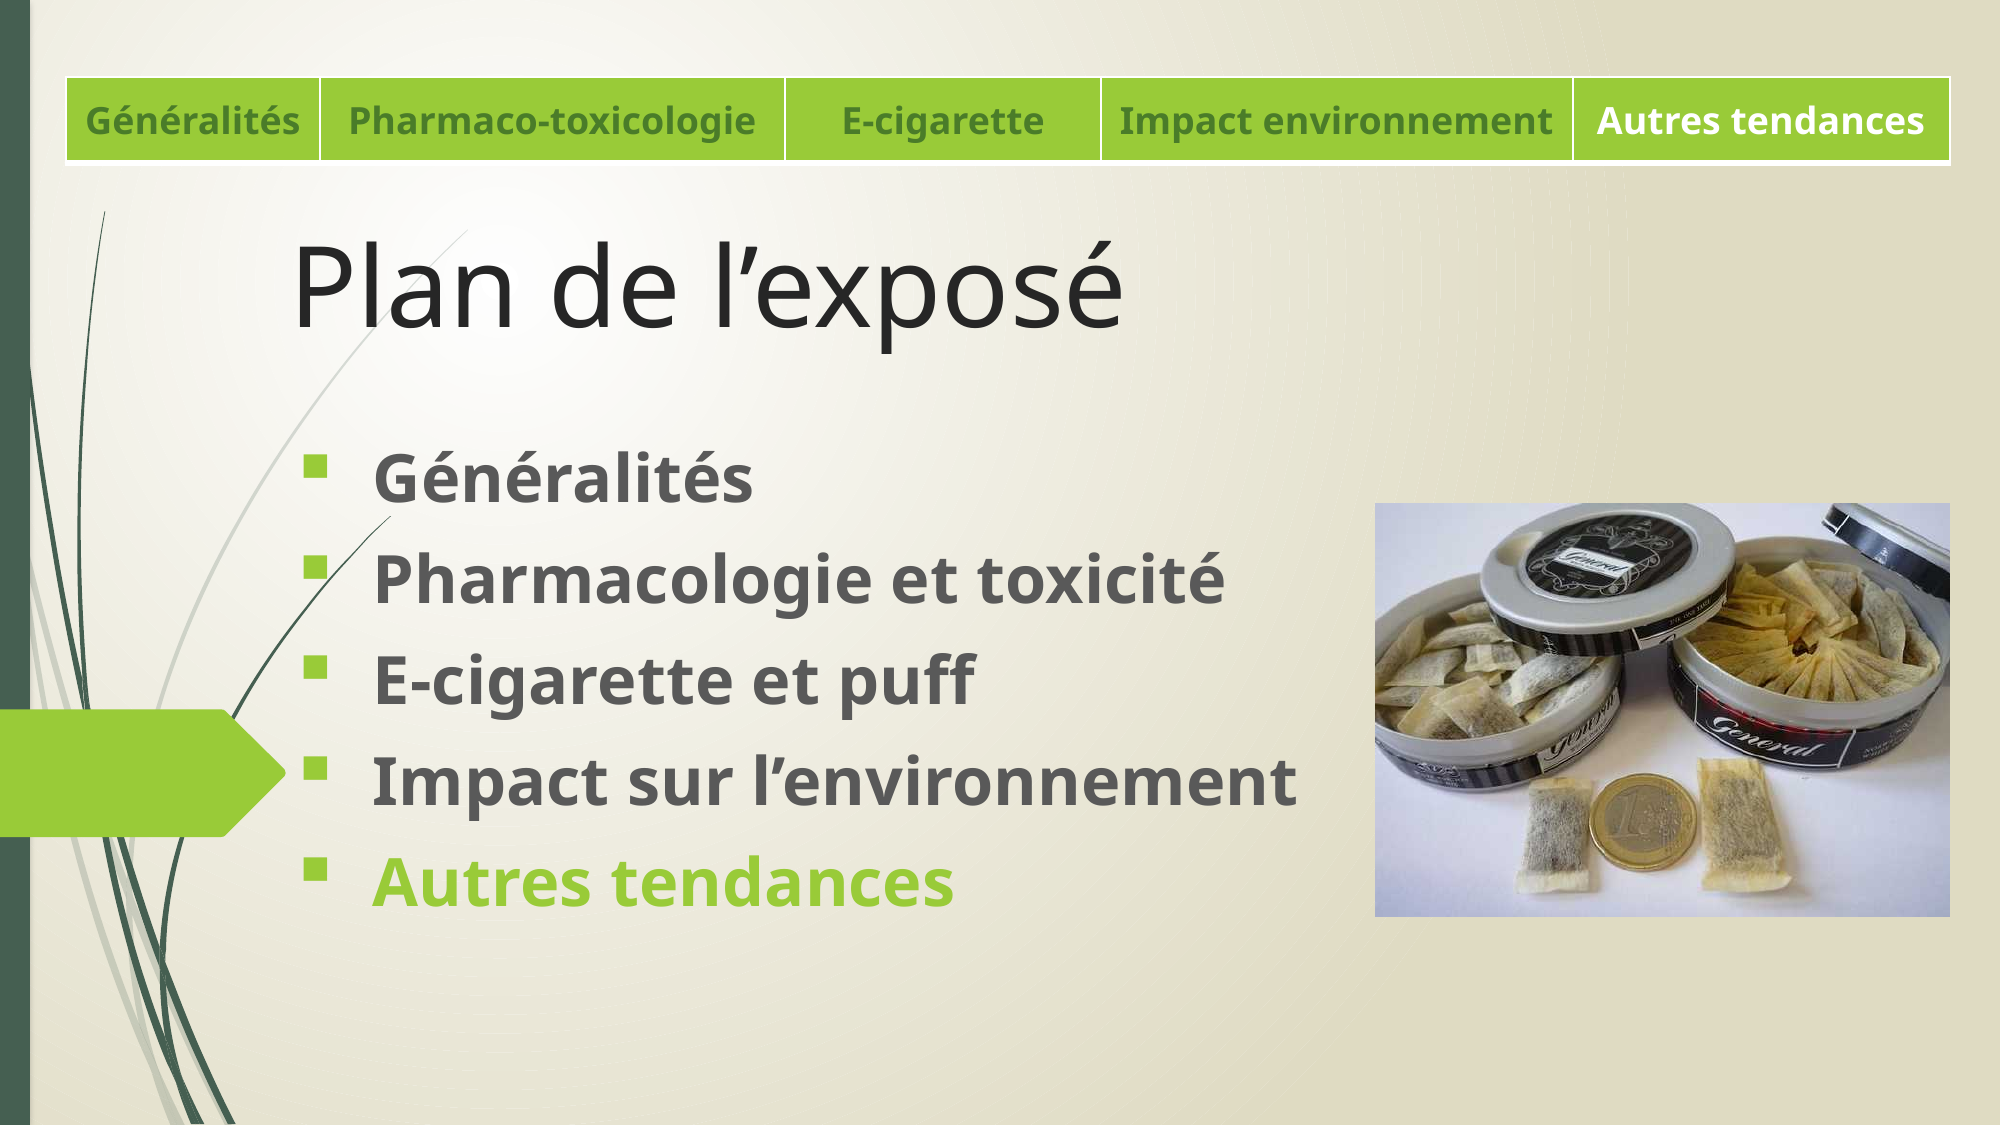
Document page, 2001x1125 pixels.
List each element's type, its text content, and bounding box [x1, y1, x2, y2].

table_header Pharmaco-toxicologie [321, 78, 784, 160]
table_header Généralités [67, 78, 319, 160]
table_header Impact environnement [1102, 78, 1572, 160]
title Plan de l’exposé [274, 185, 1738, 358]
picture [1375, 502, 1951, 917]
table_header Autres tendances [1574, 78, 1949, 160]
table_header E-cigarette [786, 78, 1100, 160]
subtitle Généralités Pharmacologie et toxicité E-cigarette et puff Impact sur l’environnement Autres tendances [282, 428, 1349, 1029]
